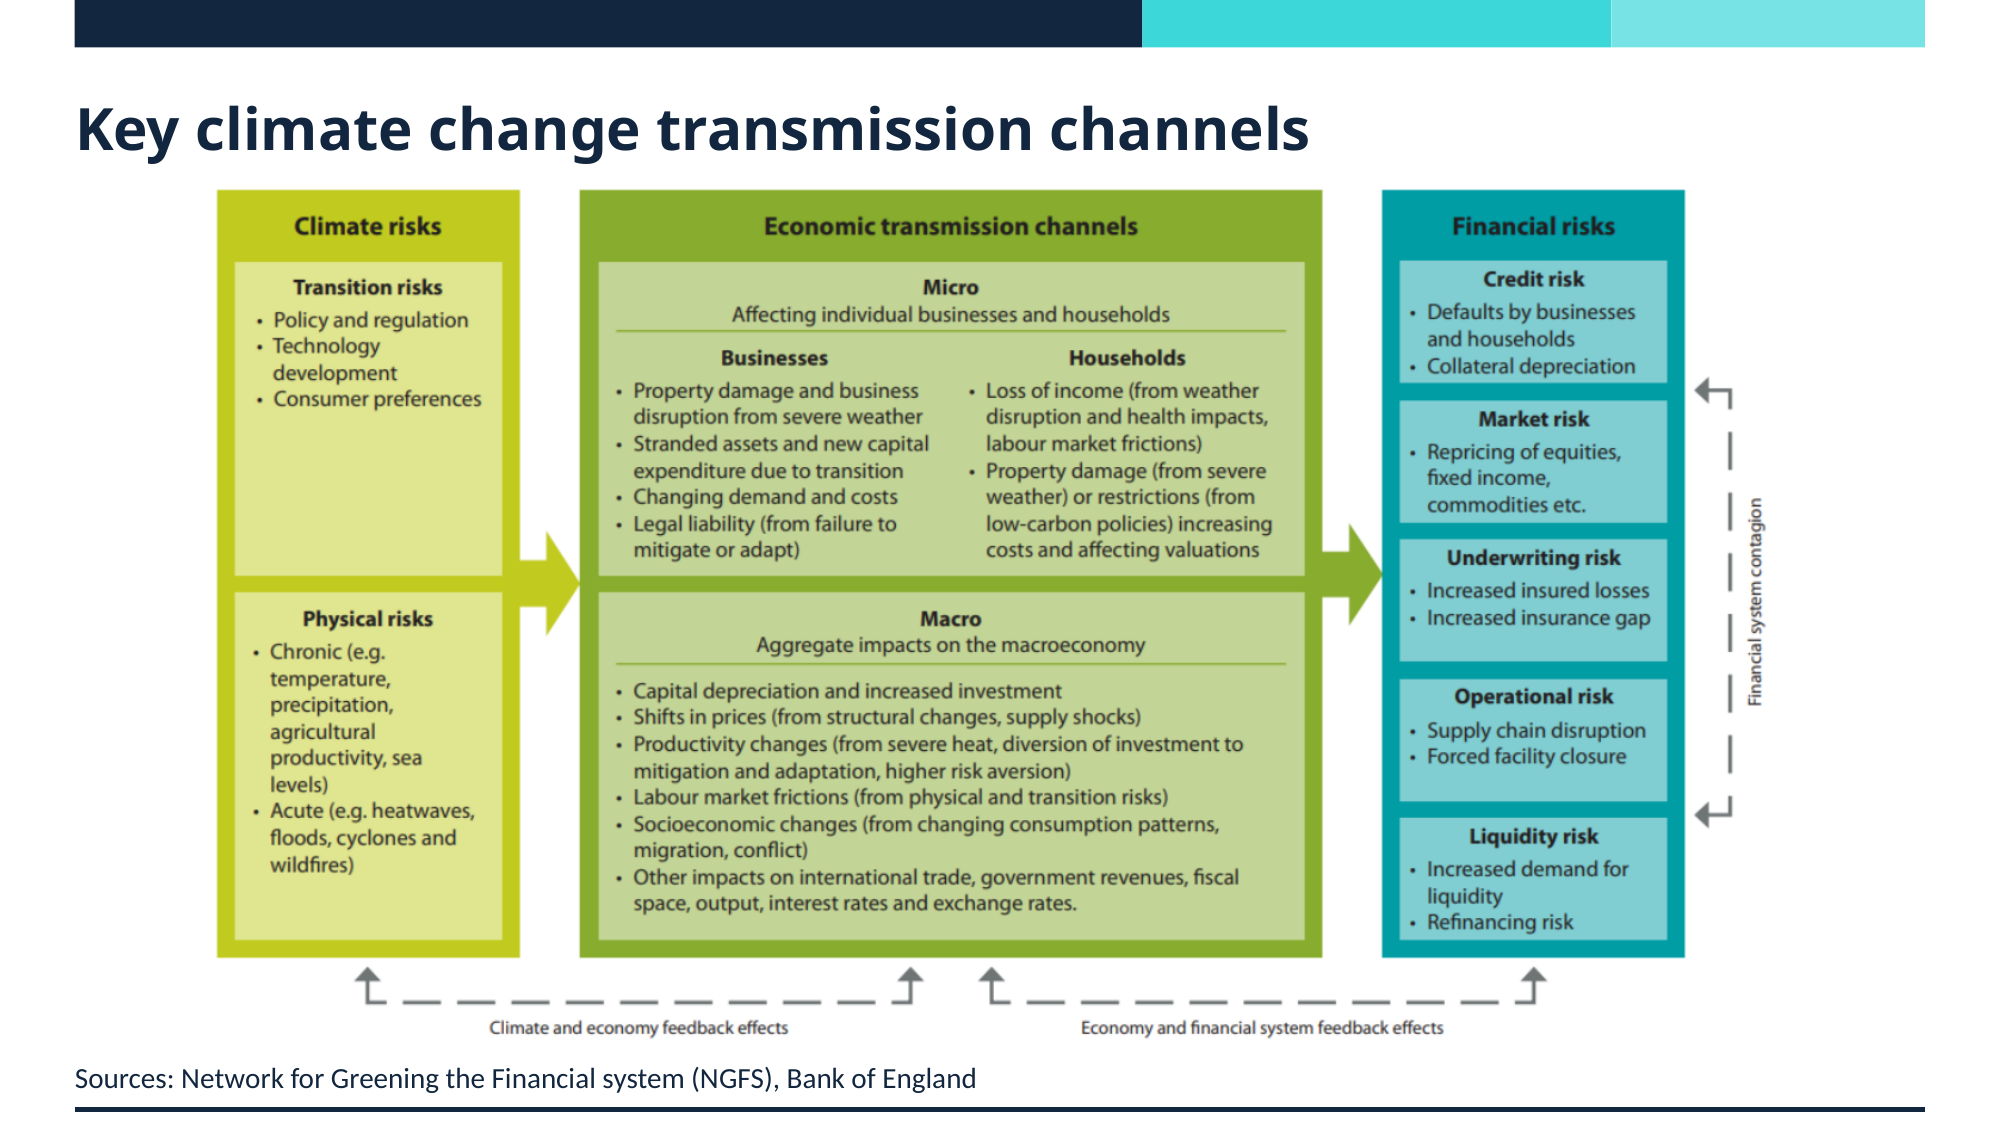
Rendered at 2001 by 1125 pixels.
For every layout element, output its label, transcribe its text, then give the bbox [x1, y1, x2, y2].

title Key climate change transmission channels [75, 52, 1925, 203]
text_box Sources: Network for Greening the Financial system (NGFS), Bank of England [59, 1052, 1209, 1103]
picture [189, 151, 1793, 1053]
